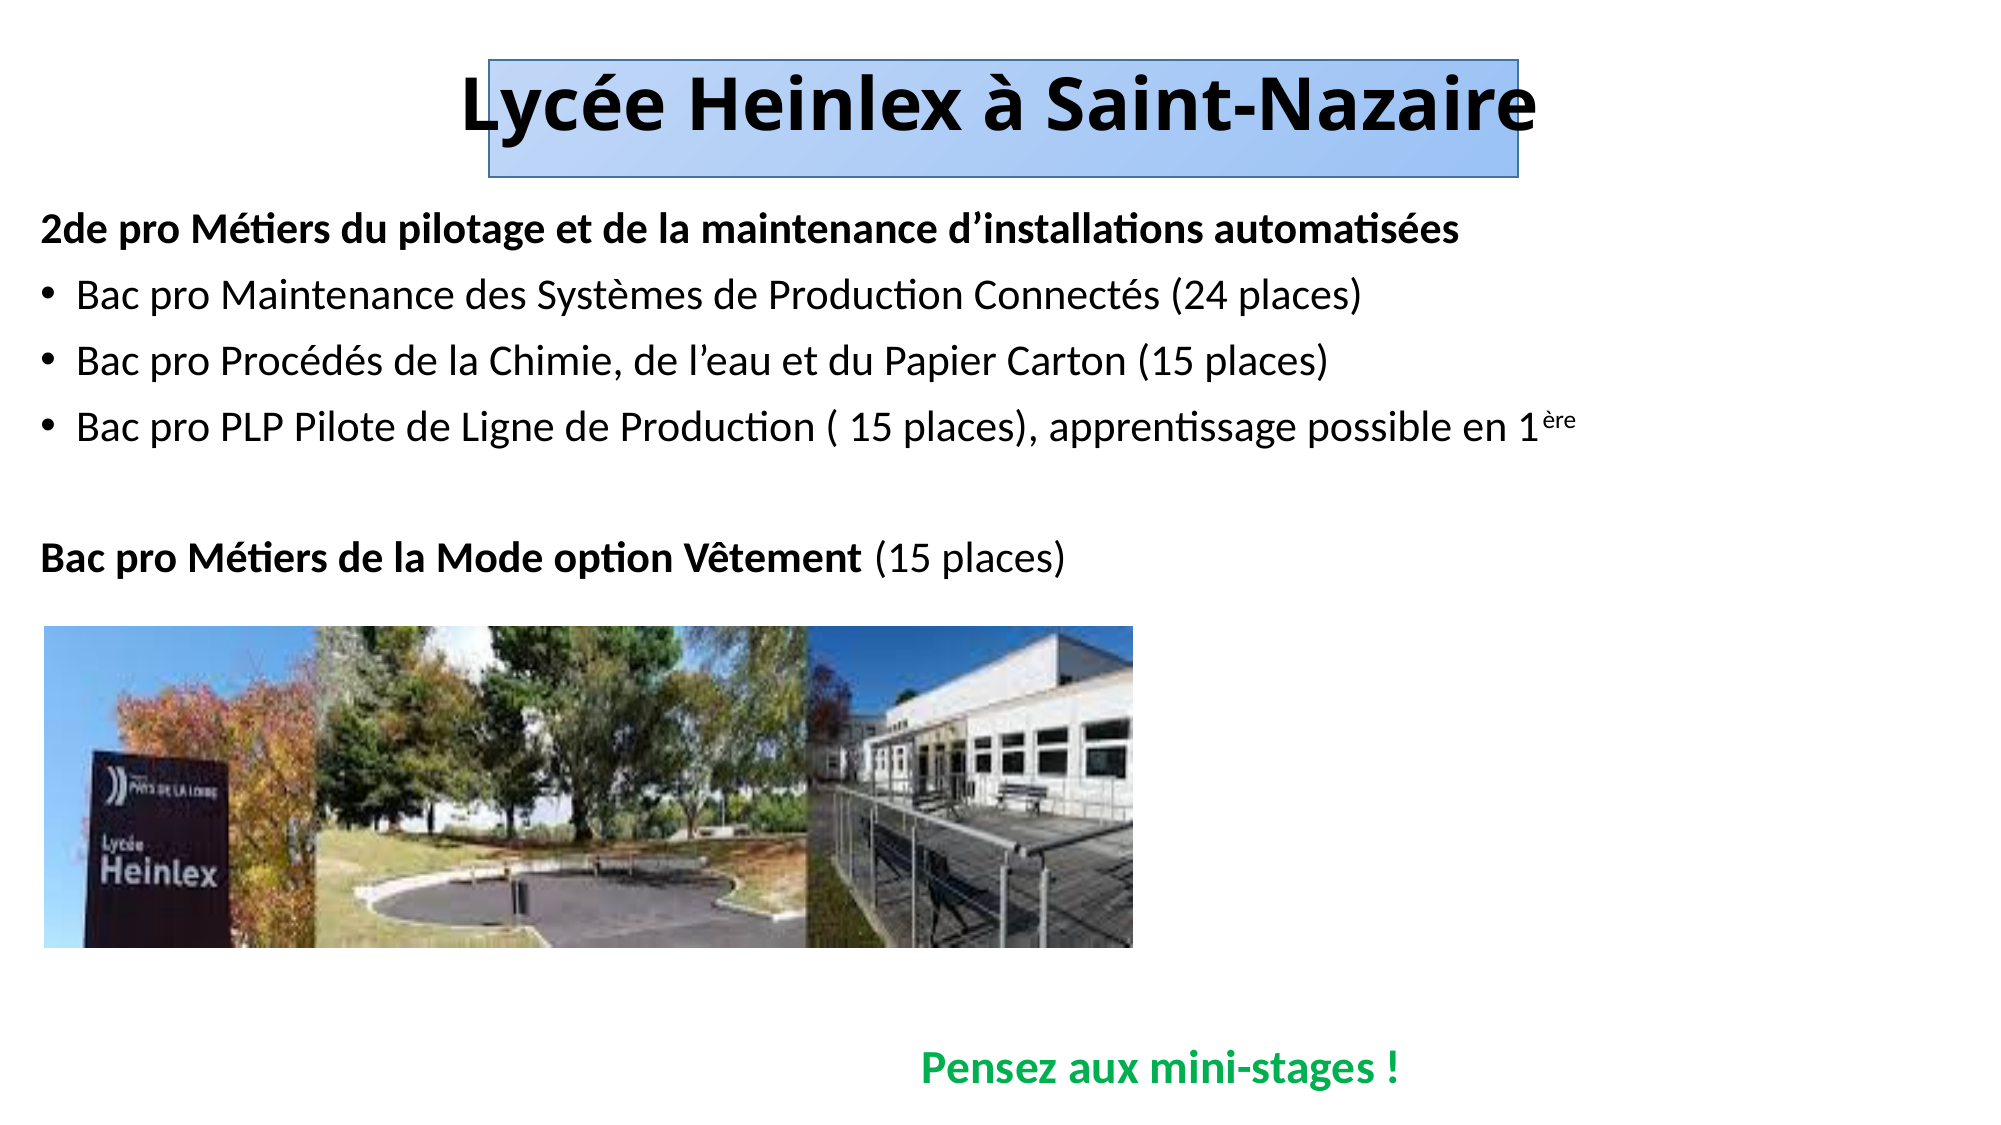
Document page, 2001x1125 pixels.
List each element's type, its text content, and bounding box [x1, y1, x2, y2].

list 2de pro Métiers du pilotage et de la maintenance d’installations automatisées Bac pro Maintenance des Systèmes de Production Connectés (24 places) Bac pro Procédés de la Chimie, de l’eau et du Papier Carton (15 places) Bac pro PLP Pilote de Ligne de Production ( 15 places), apprentissage possible en 1ère Bac pro Métiers de la Mode option Vêtement (15 places) Pensez aux mini-stages ! [25, 198, 2000, 1105]
text_box [488, 155, 1519, 178]
picture [44, 626, 1133, 948]
title Lycée Heinlex à Saint-Nazaire [137, 59, 1863, 155]
